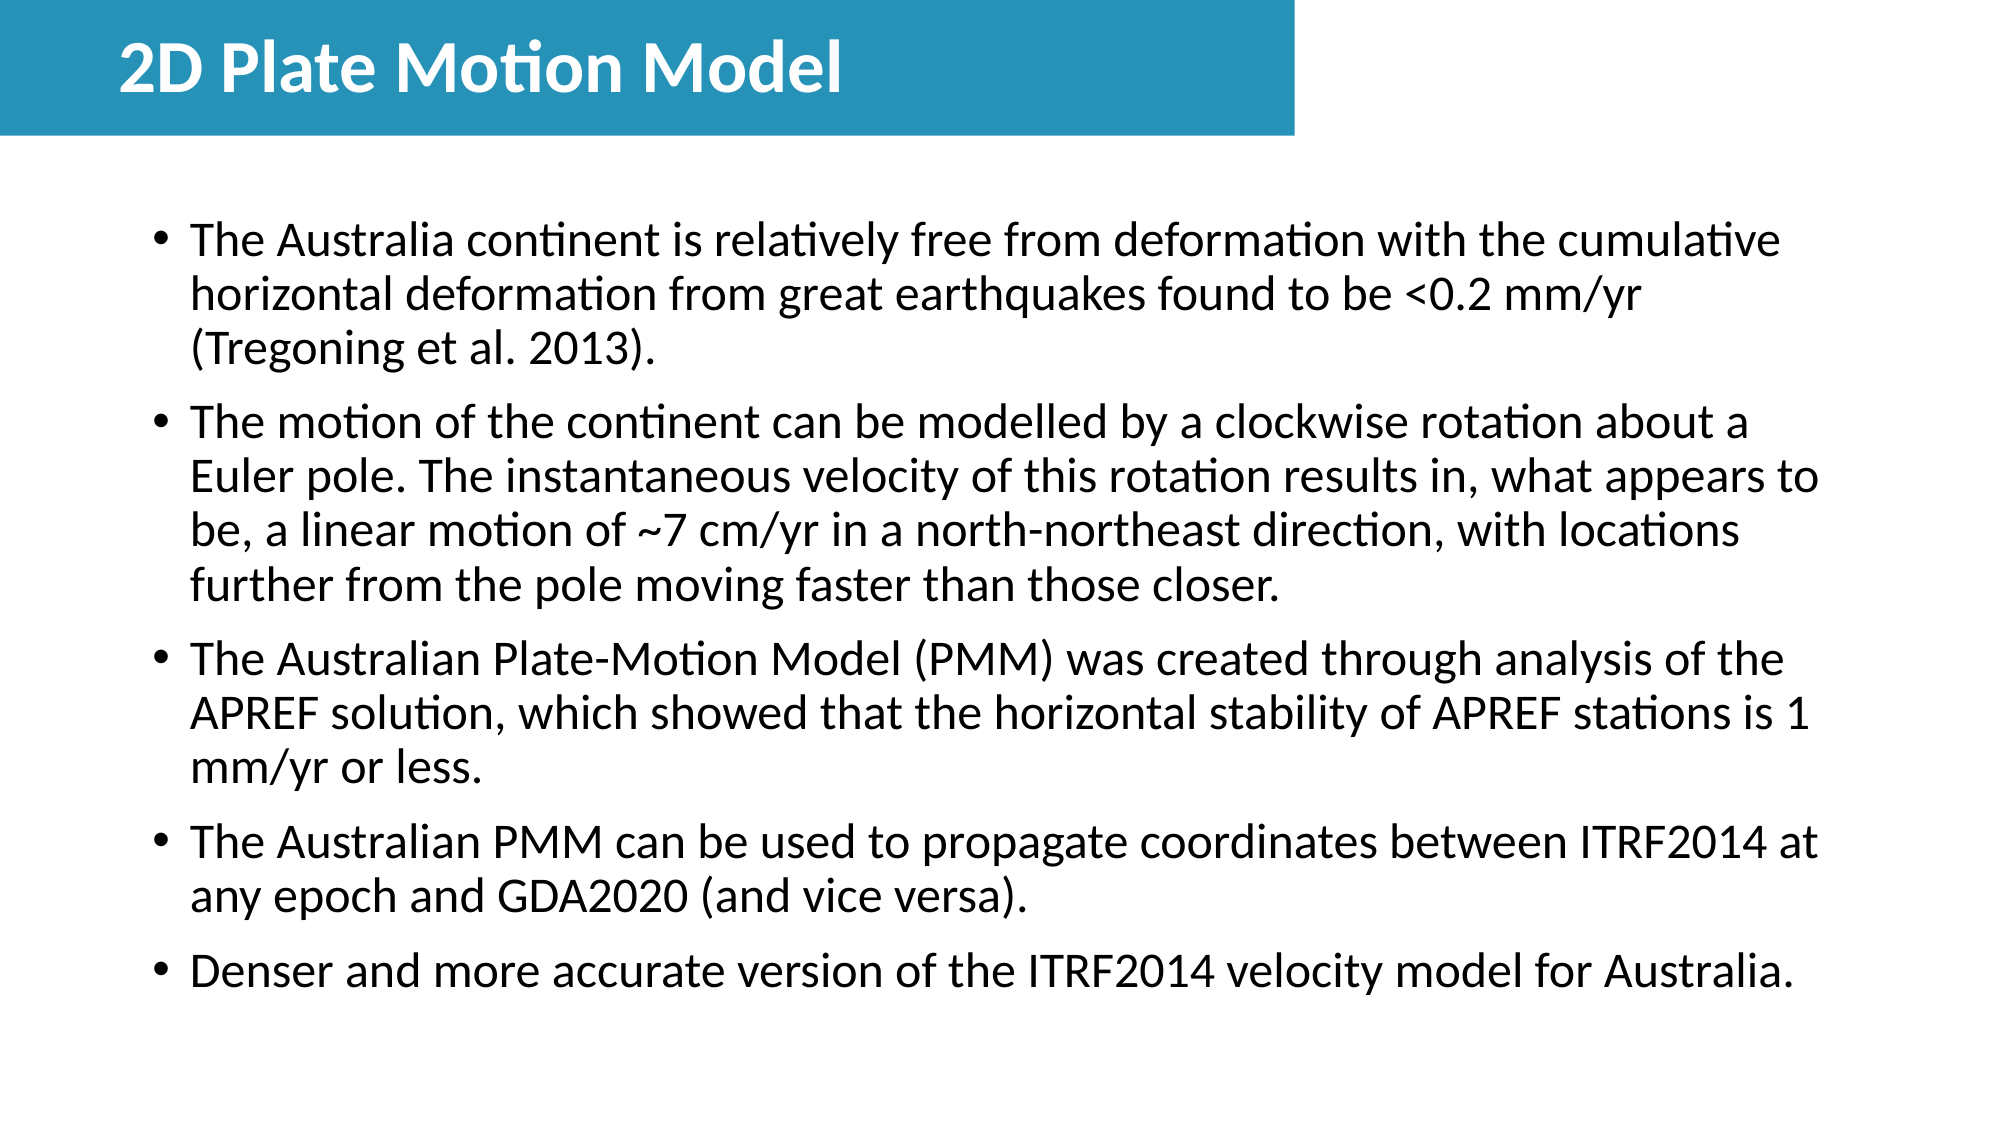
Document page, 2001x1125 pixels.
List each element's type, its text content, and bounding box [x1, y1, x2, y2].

list The Australia continent is relatively free from deformation with the cumulative horizontal deformation from great earthquakes found to be <0.2 mm/yr (Tregoning et al. 2013). The motion of the continent can be modelled by a clockwise rotation about a Euler pole. The instantaneous velocity of this rotation results in, what appears to be, a linear motion of ~7 cm/yr in a north-northeast direction, with locations further from the pole moving faster than those closer. The Australian Plate-Motion Model (PMM) was created through analysis of the APREF solution, which showed that the horizontal stability of APREF stations is 1 mm/yr or less. The Australian PMM can be used to propagate coordinates between ITRF2014 at any epoch and GDA2020 (and vice versa). Denser and more accurate version of the ITRF2014 velocity model for Australia. [137, 205, 1863, 1061]
text_box 2D Plate Motion Model [0, 0, 1295, 136]
